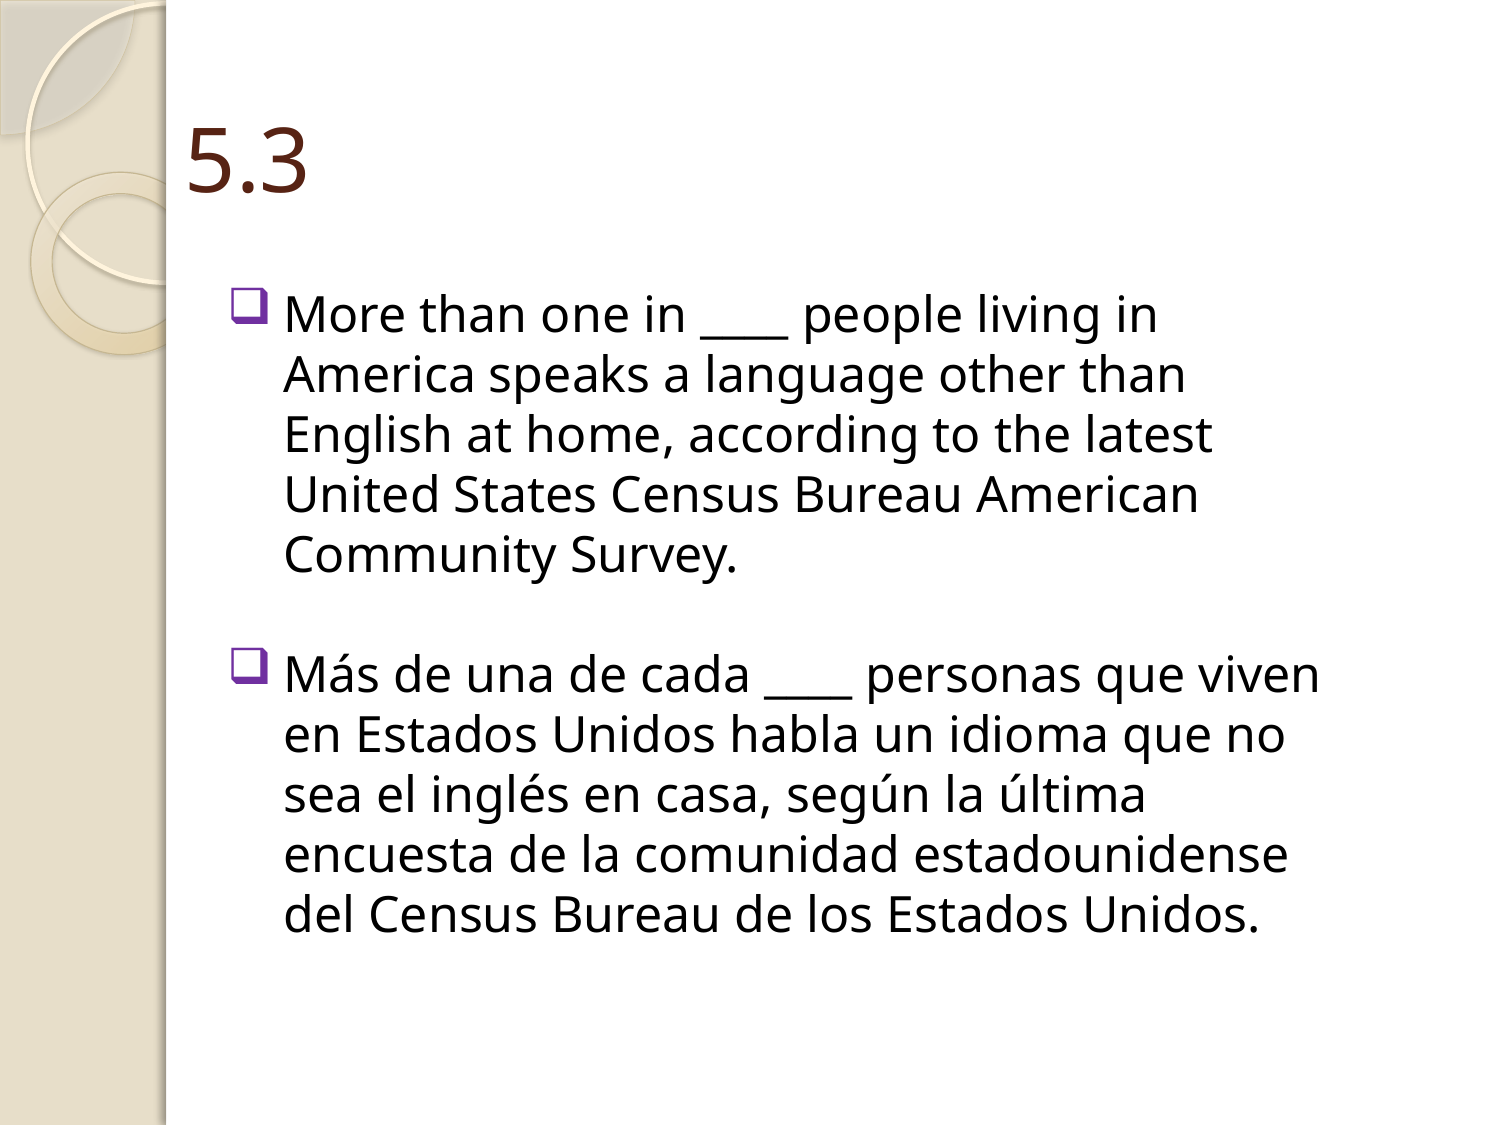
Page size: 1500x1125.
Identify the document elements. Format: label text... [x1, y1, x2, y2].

text_box More than one in ____ people living in America speaks a language other than English at home, according to the latest United States Census Bureau American Community Survey. Más de una de cada ____ personas que viven en Estados Unidos habla un idioma que no sea el inglés en casa, según la última encuesta de la comunidad estadounidense del Census Bureau de los Estados Unidos. [212, 274, 1363, 950]
title 5.3 [170, 62, 1400, 250]
